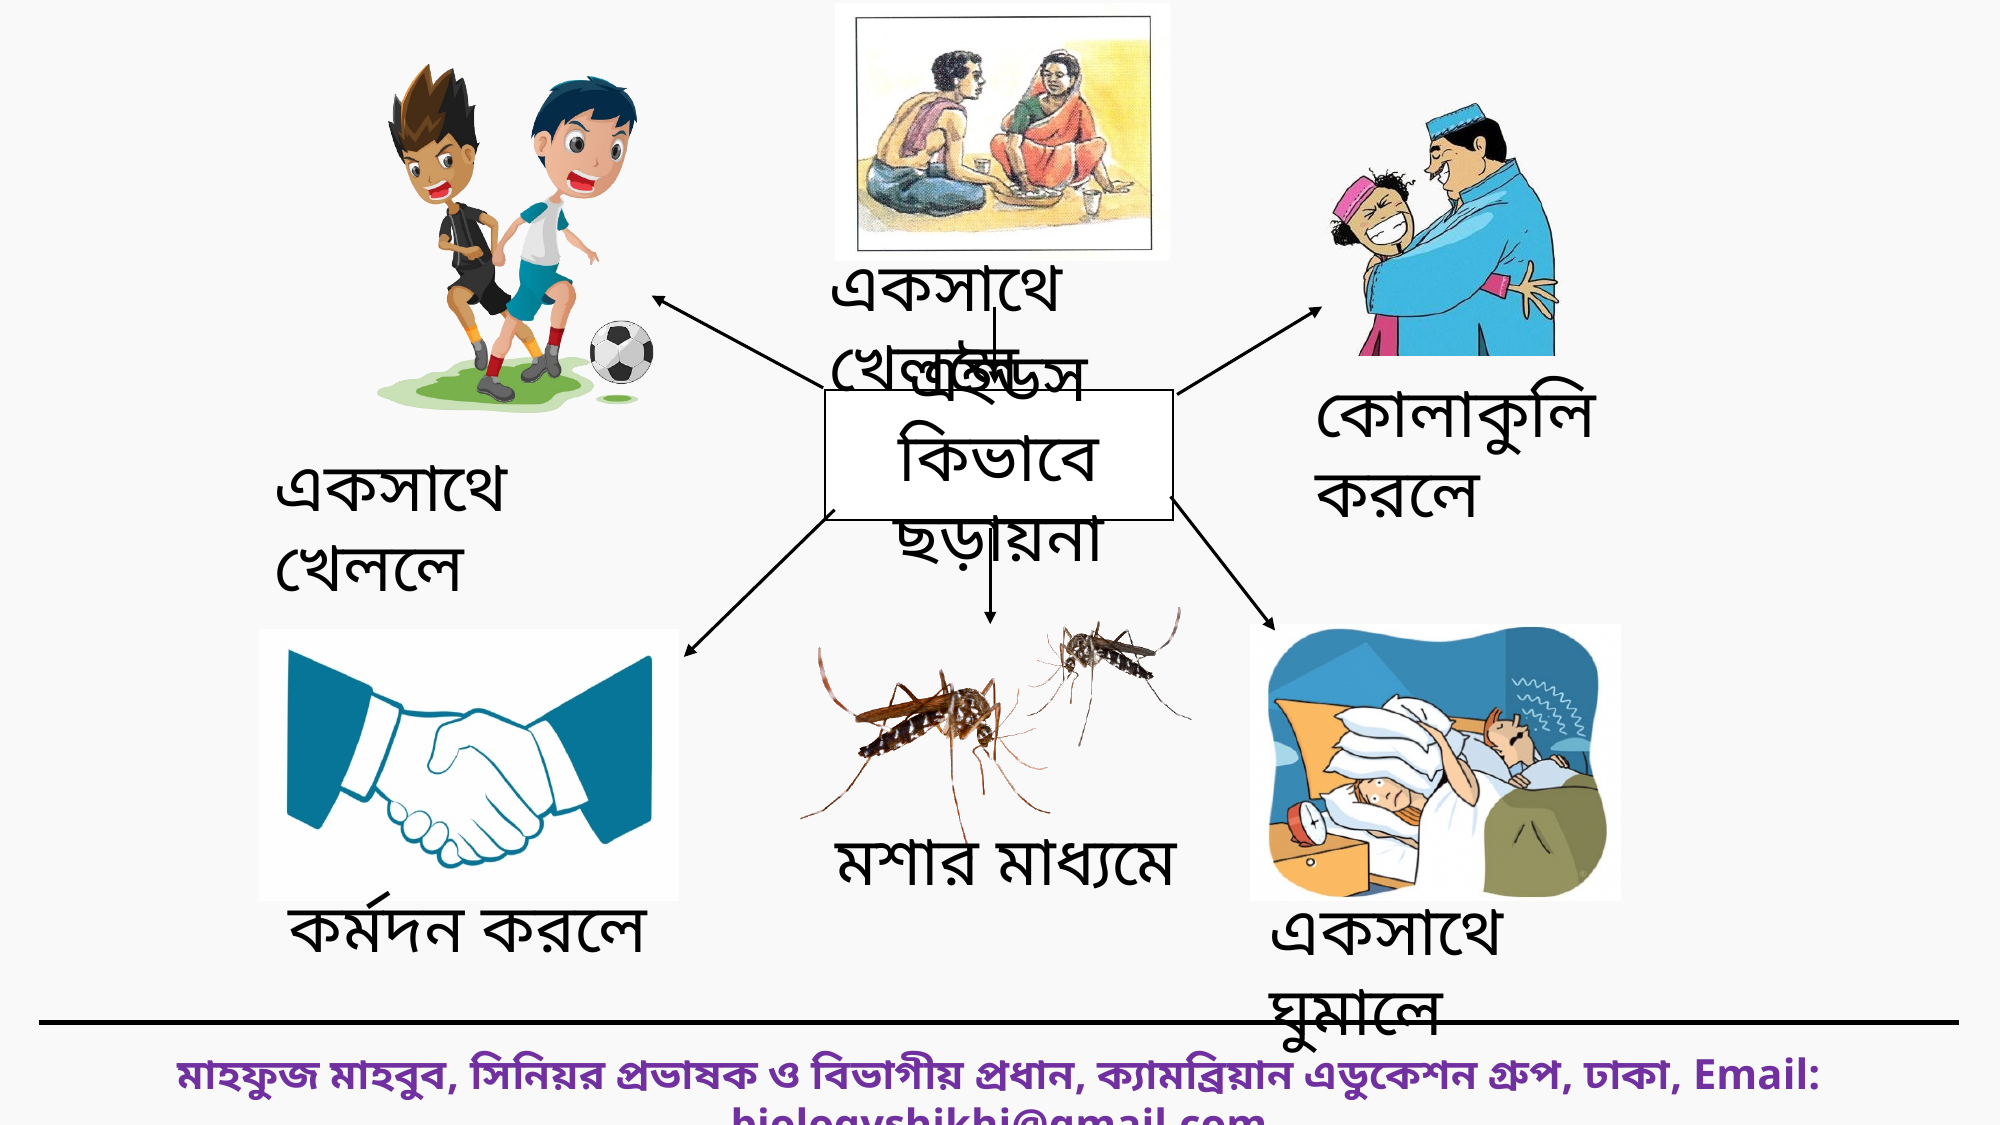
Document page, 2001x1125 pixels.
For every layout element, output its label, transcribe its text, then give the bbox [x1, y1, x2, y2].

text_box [683, 509, 835, 657]
text_box মশার মাধ্যমে [820, 811, 1240, 906]
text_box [691, 295, 824, 388]
picture [834, 3, 1171, 261]
picture [1234, 48, 1654, 356]
text_box একসাথে ঘুমালে [1255, 881, 1674, 1057]
picture [786, 592, 1206, 872]
text_box কোলাকুলি করলে [1300, 363, 1720, 538]
text_box কর্মদন করলে [274, 878, 693, 973]
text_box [1170, 496, 1275, 631]
text_box একসাথে খেললে [259, 437, 679, 613]
picture [336, 48, 691, 414]
picture [1250, 624, 1621, 901]
text_box এইডস কিভাবে ছড়ায়না [824, 412, 1174, 521]
text_box একসাথে খেললে [814, 237, 1238, 412]
picture [259, 629, 679, 901]
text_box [1176, 306, 1323, 395]
